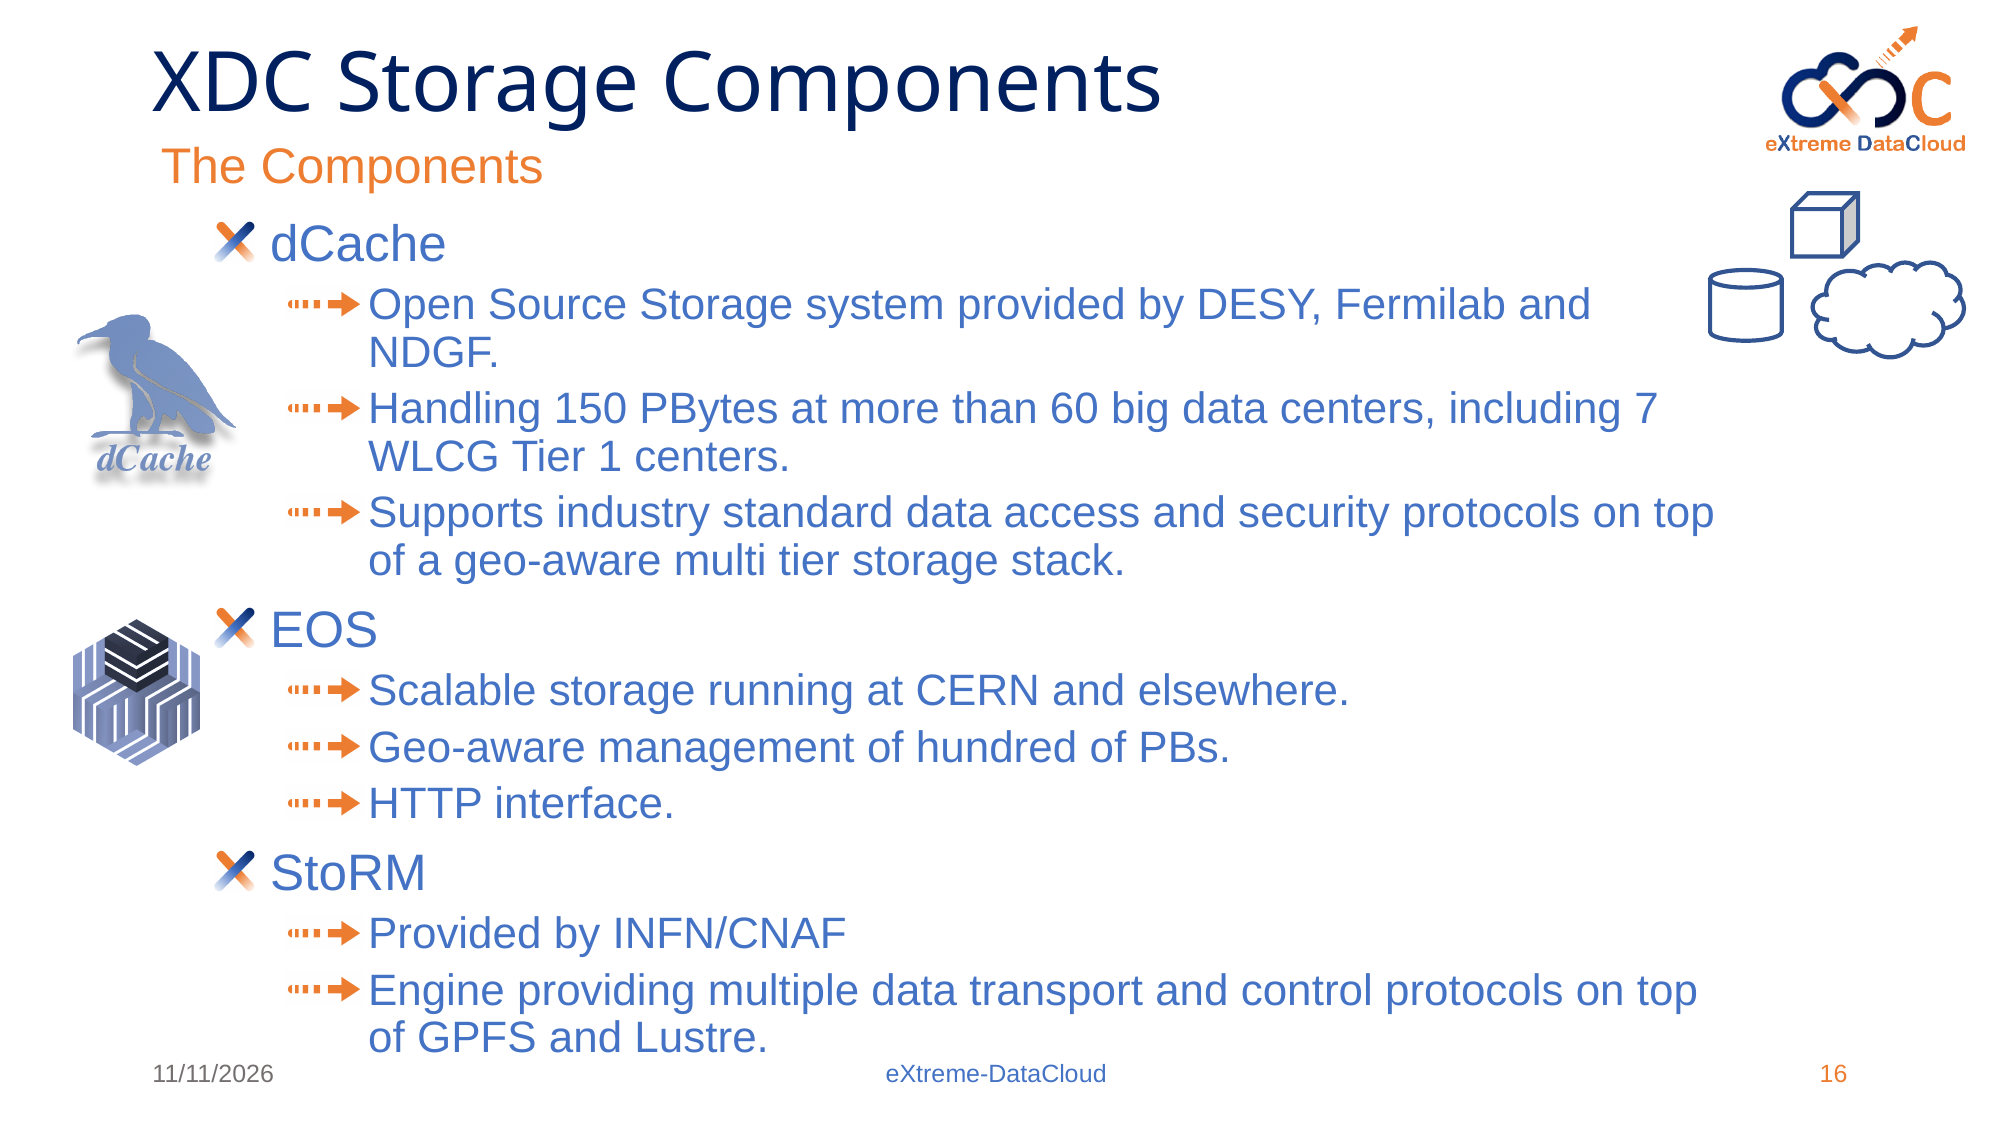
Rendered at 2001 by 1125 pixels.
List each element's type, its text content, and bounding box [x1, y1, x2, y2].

slide_number 16 [1412, 1042, 1863, 1103]
picture [285, 914, 327, 950]
picture [285, 285, 327, 321]
picture [214, 850, 255, 892]
picture [214, 607, 255, 649]
picture [75, 309, 239, 495]
picture [285, 727, 327, 763]
picture [1740, 18, 1985, 170]
picture [285, 670, 327, 707]
picture [285, 784, 327, 820]
footer eXtreme-DataCloud [662, 1042, 1338, 1103]
picture [214, 221, 255, 263]
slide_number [137, 1042, 588, 1103]
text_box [1710, 193, 1964, 357]
picture [285, 493, 327, 529]
picture [285, 970, 327, 1006]
list dCache Open Source Storage system provided by DESY, Fermilab and NDGF. Handling 150 PBytes at more than 60 big data centers, including 7 WLCG Tier 1 centers. Supports industry standard data access and security protocols on top of a geo-aware multi tier storage stack. EOS Scalable storage running at CERN and elsewhere. Geo-aware management of hundred of PBs. HTTP interface. StoRM Provided by INFN/CNAF Engine providing multiple data transport and control protocols on top of GPFS and Lustre. [199, 209, 1741, 1073]
title XDC Storage Components [137, 18, 1777, 152]
text_box The Components [146, 126, 560, 201]
picture [73, 619, 200, 766]
picture [285, 389, 327, 425]
